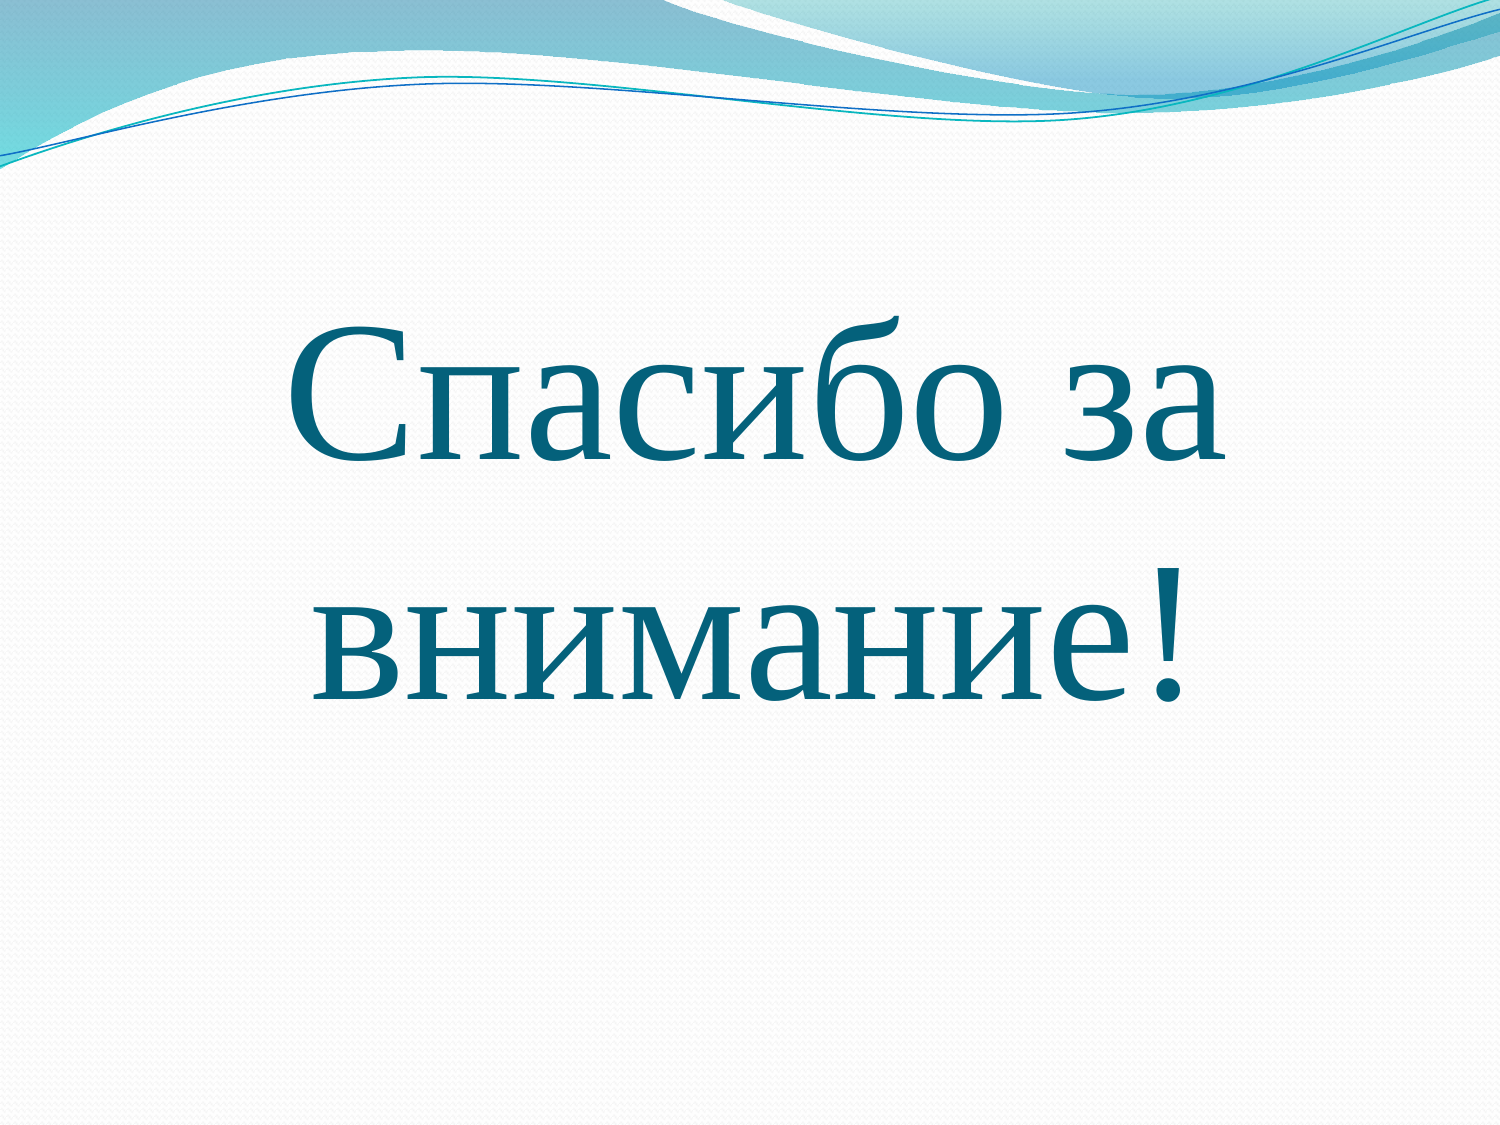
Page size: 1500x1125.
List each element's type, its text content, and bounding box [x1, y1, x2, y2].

title Спасибо за внимание! [75, 196, 1438, 740]
